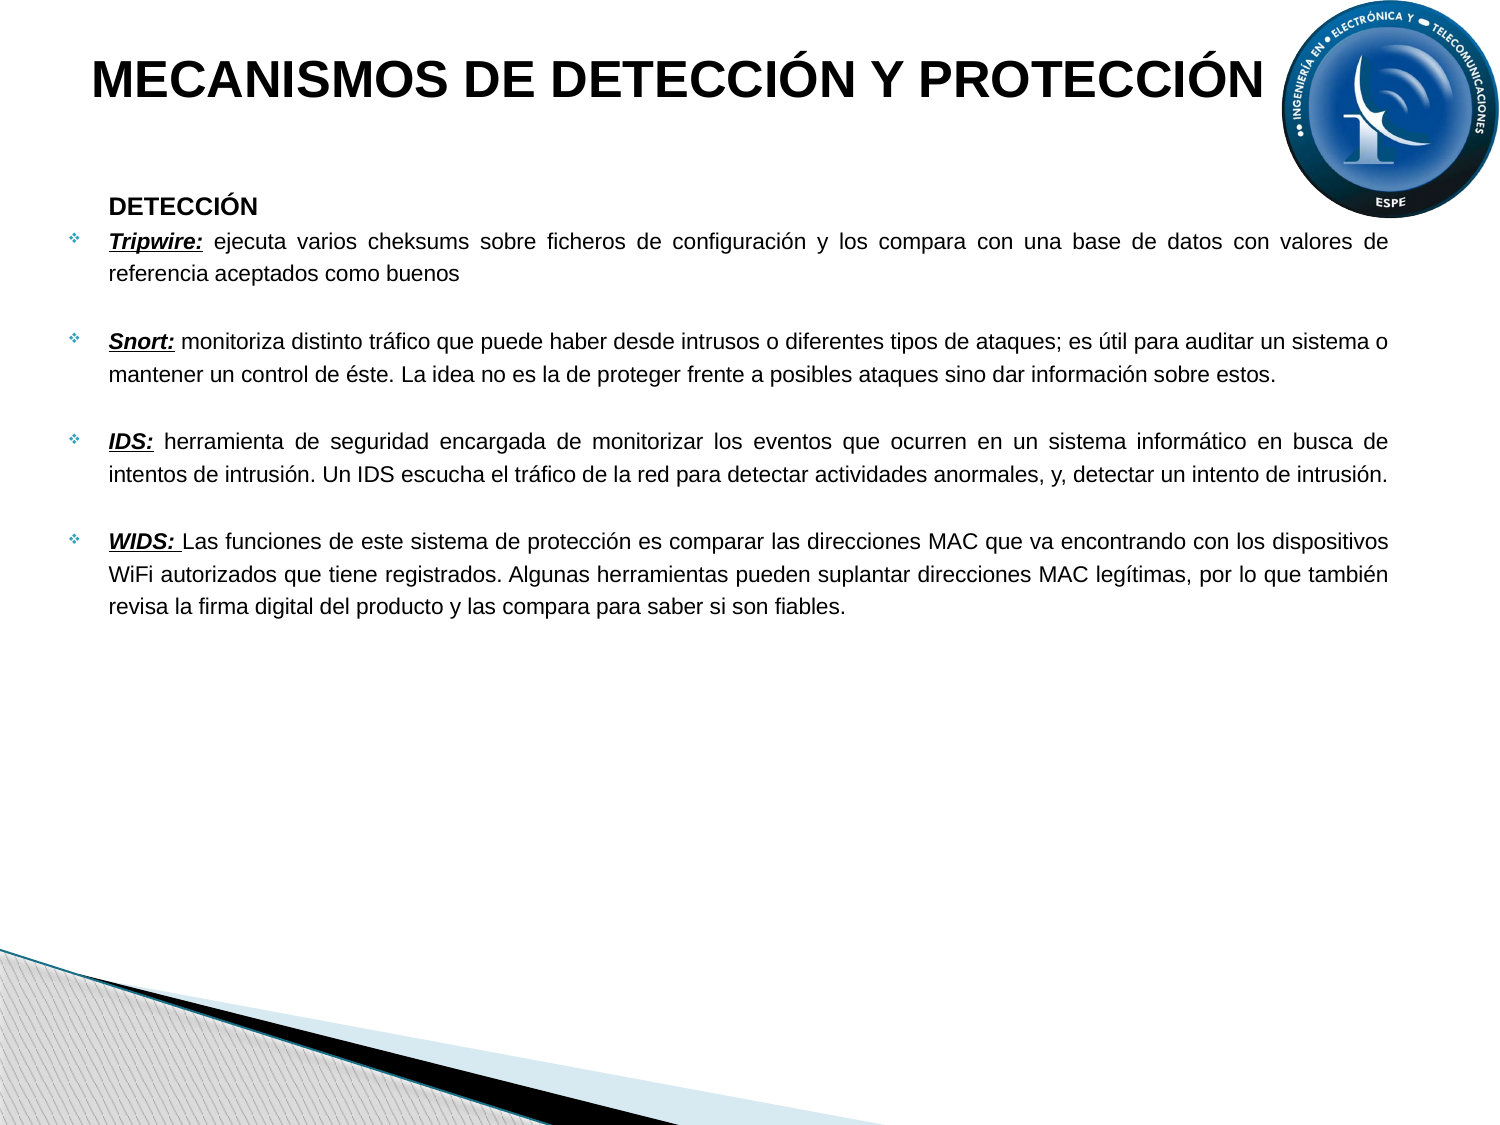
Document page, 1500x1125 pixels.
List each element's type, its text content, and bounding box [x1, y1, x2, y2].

picture [1281, 0, 1500, 219]
list DETECCIÓN Tripwire: ejecuta varios cheksums sobre ficheros de configuración y los compara con una base de datos con valores de referencia aceptados como buenos Snort: monitoriza distinto tráfico que puede haber desde intrusos o diferentes tipos de ataques; es útil para auditar un sistema o mantener un control de éste. La idea no es la de proteger frente a posibles ataques sino dar información sobre estos. IDS: herramienta de seguridad encargada de monitorizar los eventos que ocurren en un sistema informático en busca de intentos de intrusión. Un IDS escucha el tráfico de la red para detectar actividades anormales, y, detectar un intento de intrusión. WIDS: Las funciones de este sistema de protección es comparar las direcciones MAC que va encontrando con los dispositivos WiFi autorizados que tiene registrados. Algunas herramientas pueden suplantar direcciones MAC legítimas, por lo que también revisa la firma digital del producto y las compara para saber si son fiables. [53, 160, 1404, 953]
title MECANISMOS DE DETECCIÓN Y PROTECCIÓN [76, 42, 1275, 112]
